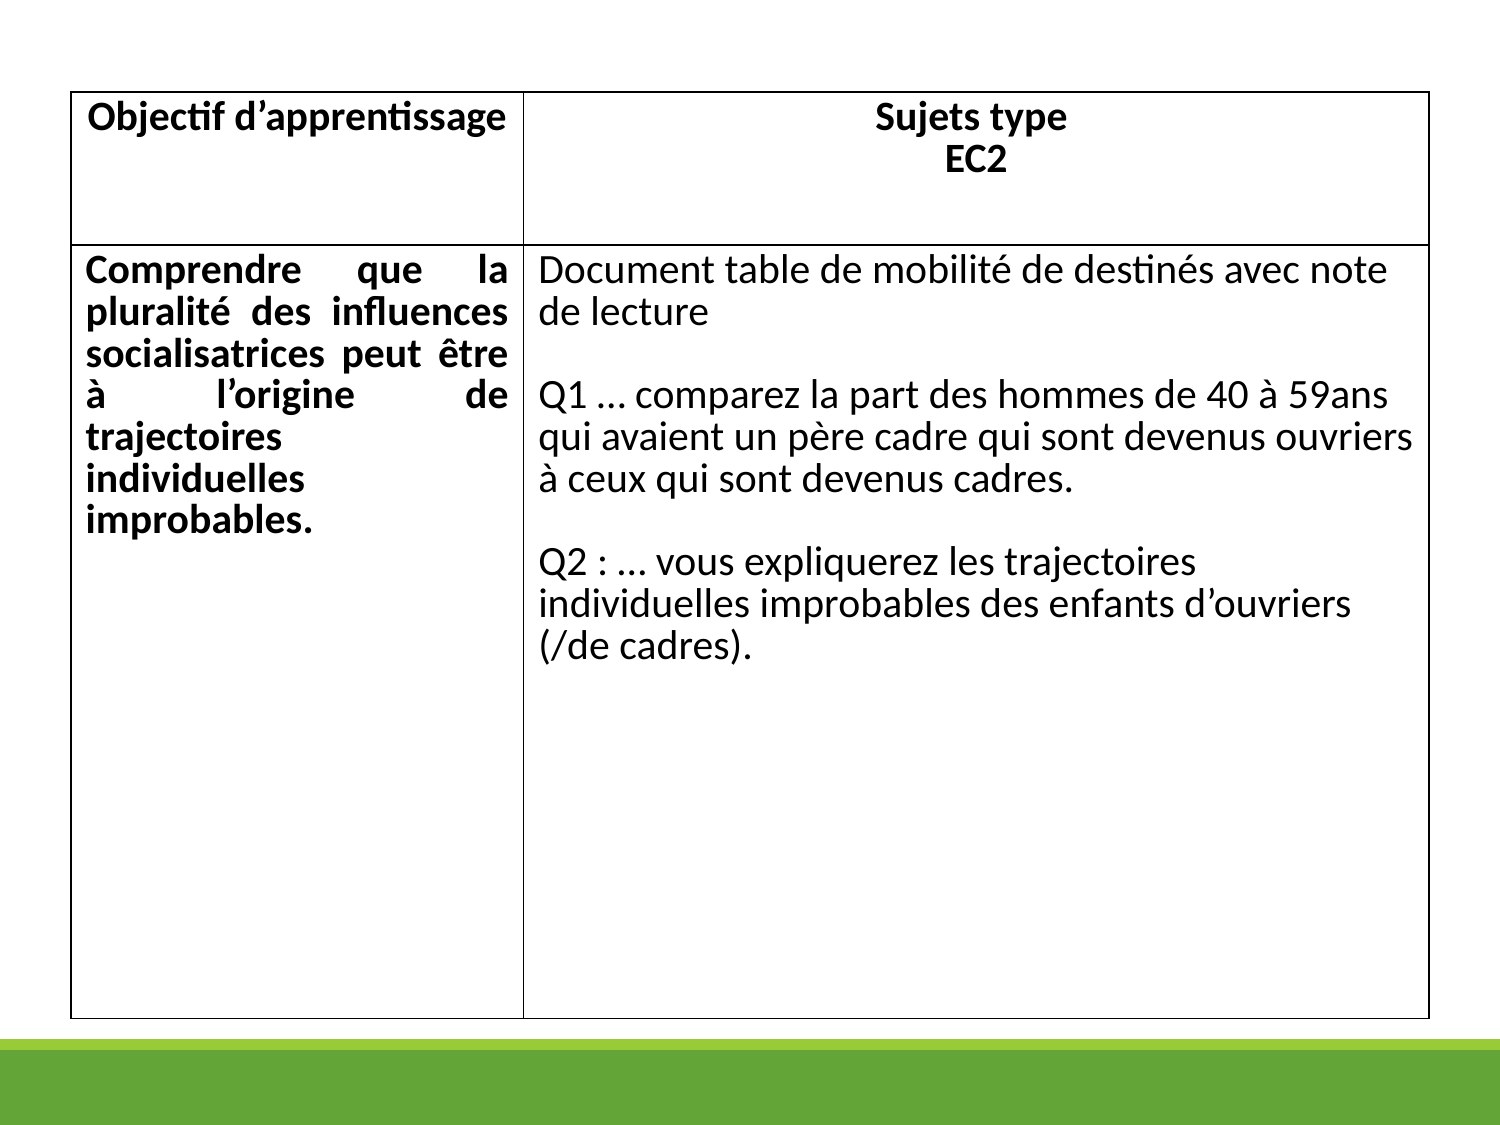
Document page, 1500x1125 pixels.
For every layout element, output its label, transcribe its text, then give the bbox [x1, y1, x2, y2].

table_header Sujets type EC2 [524, 93, 1428, 244]
table_header Objectif d’apprentissage [72, 93, 523, 244]
table_cell Document table de mobilité de destinés avec note de lecture Q1 … comparez la part des hommes de 40 à 59ans qui avaient un père cadre qui sont devenus ouvriers à ceux qui sont devenus cadres. Q2 : … vous expliquerez les trajectoires individuelles improbables des enfants d’ouvriers (/de cadres). [524, 246, 1428, 1018]
table_cell Comprendre que la pluralité des influences socialisatrices peut être à l’origine de trajectoires individuelles improbables. [72, 246, 523, 1018]
